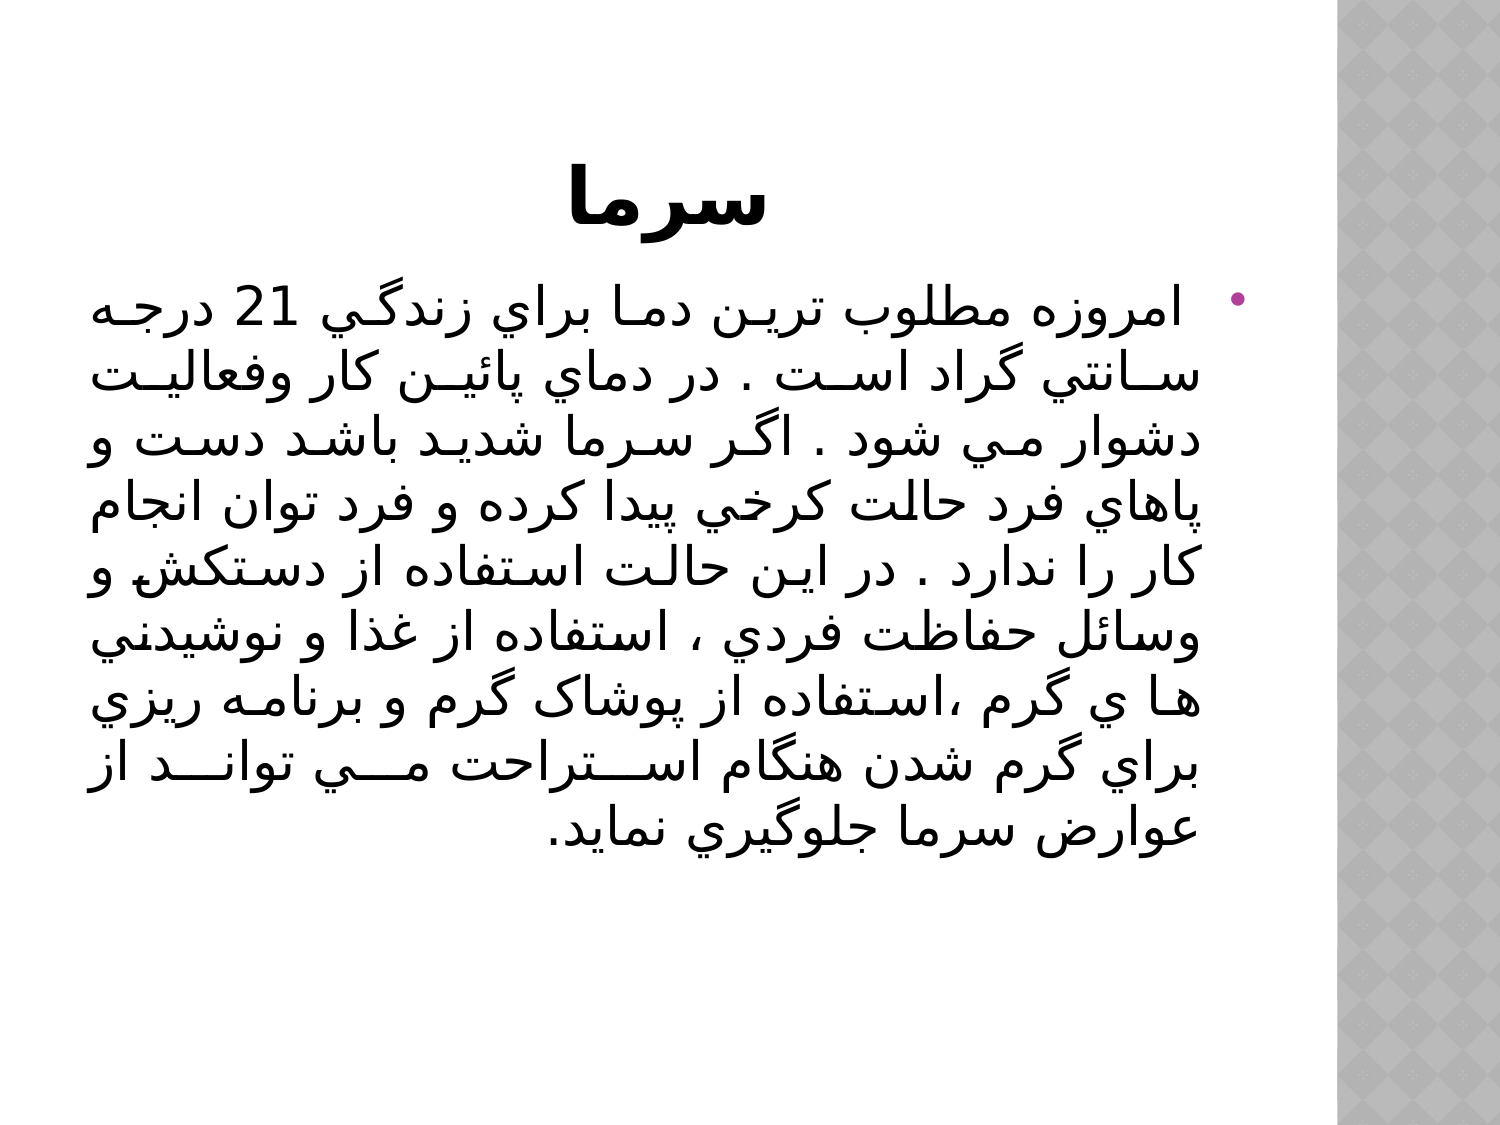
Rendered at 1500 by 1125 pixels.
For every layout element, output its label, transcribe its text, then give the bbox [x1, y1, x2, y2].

title سرما [75, 52, 1263, 240]
list امروزه مطلوب ترين دما براي زندگي 21 درجه سانتي گراد است . در دماي پائين كار وفعاليت دشوار مي شود . اگر سرما شديد باشد دست و پاهاي فرد حالت كرخي پيدا كرده و فرد توان انجام كار را ندارد . در اين حالت استفاده از دستكش و وسائل حفاظت فردي ، استفاده از غذا و نوشيدني ها ي گرم ،استفاده از پوشاک گرم و برنامه ريزي براي گرم شدن هنگام استراحت مي تواند از عوارض سرما جلوگيري نمايد. [75, 264, 1263, 1059]
